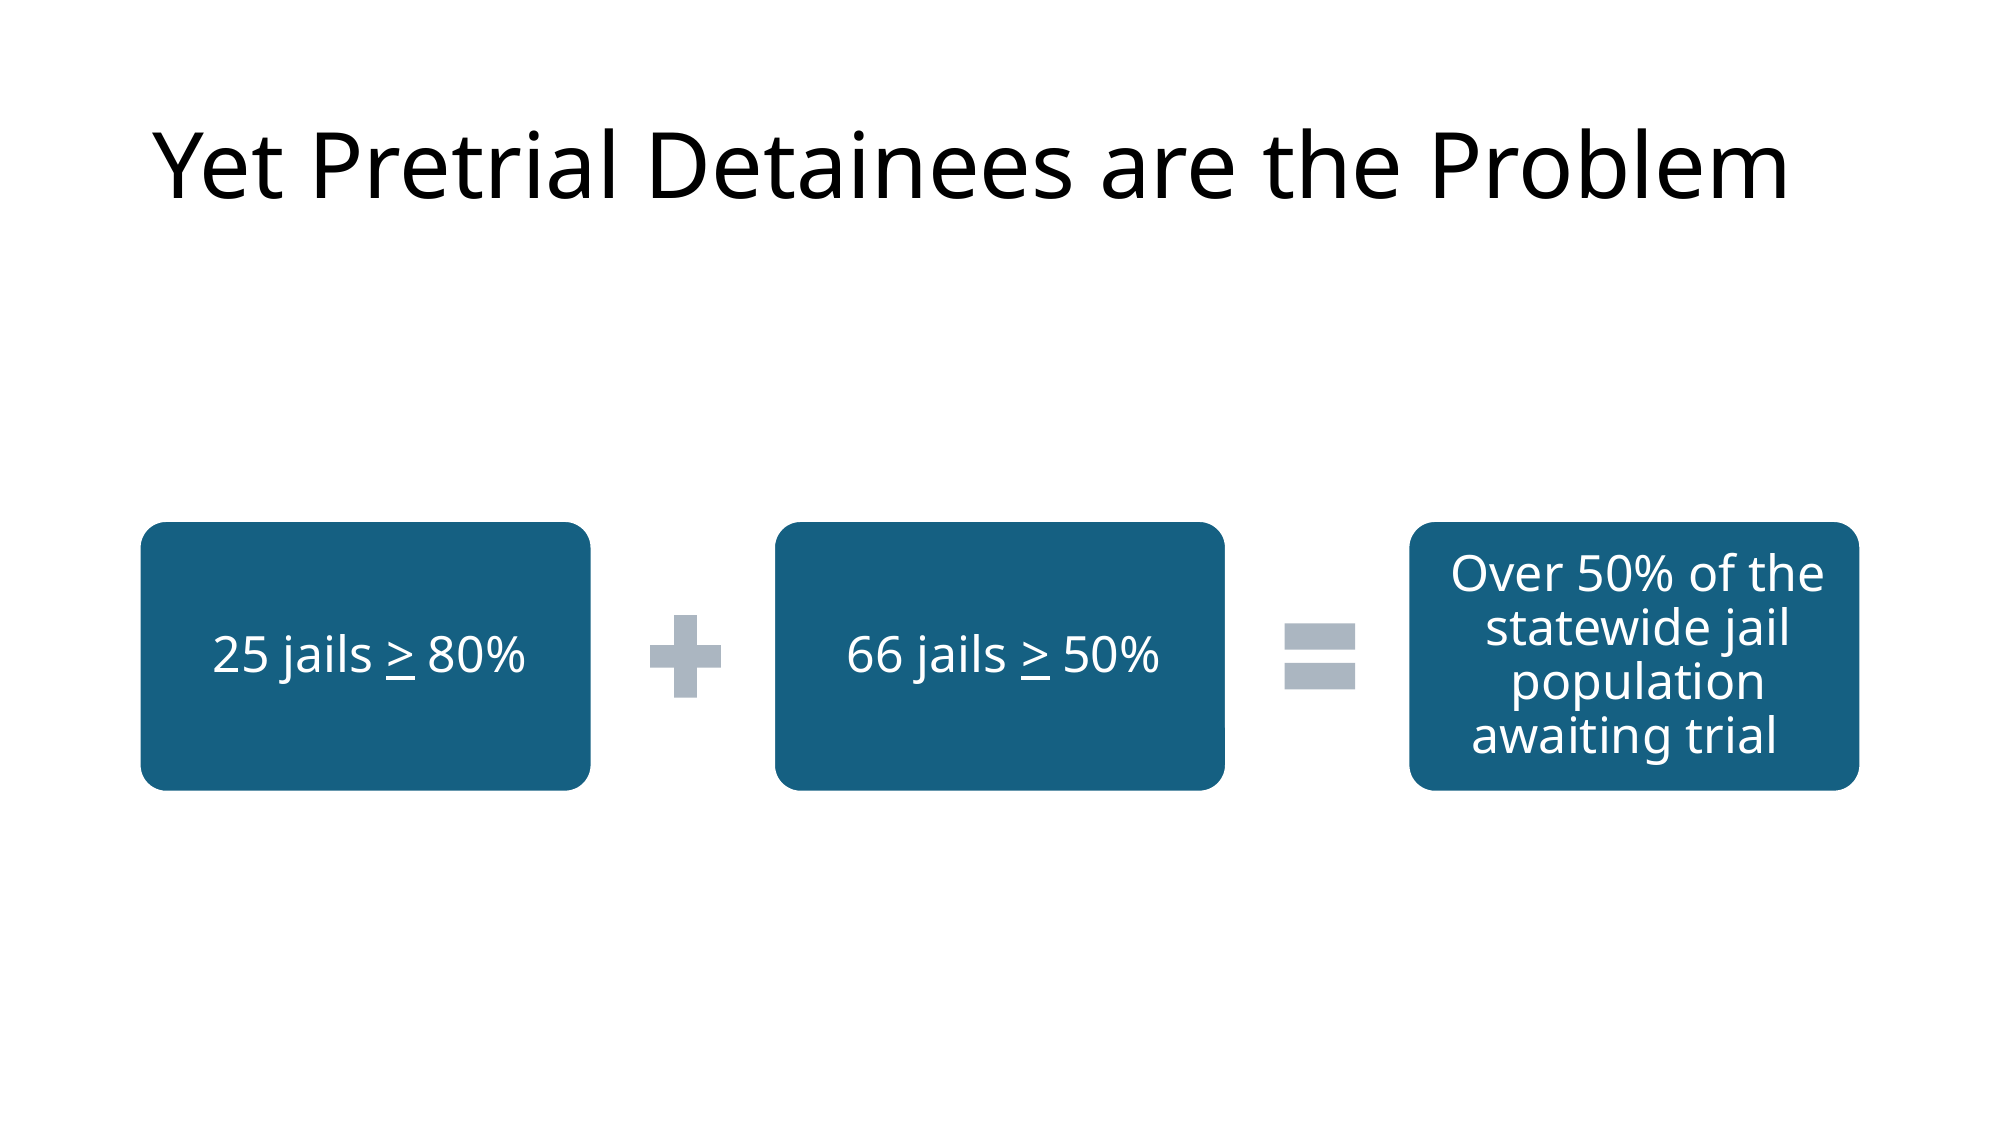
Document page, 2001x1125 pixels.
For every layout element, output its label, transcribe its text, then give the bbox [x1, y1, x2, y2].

title Yet Pretrial Detainees are the Problem [137, 59, 1863, 278]
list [136, 298, 1863, 1014]
